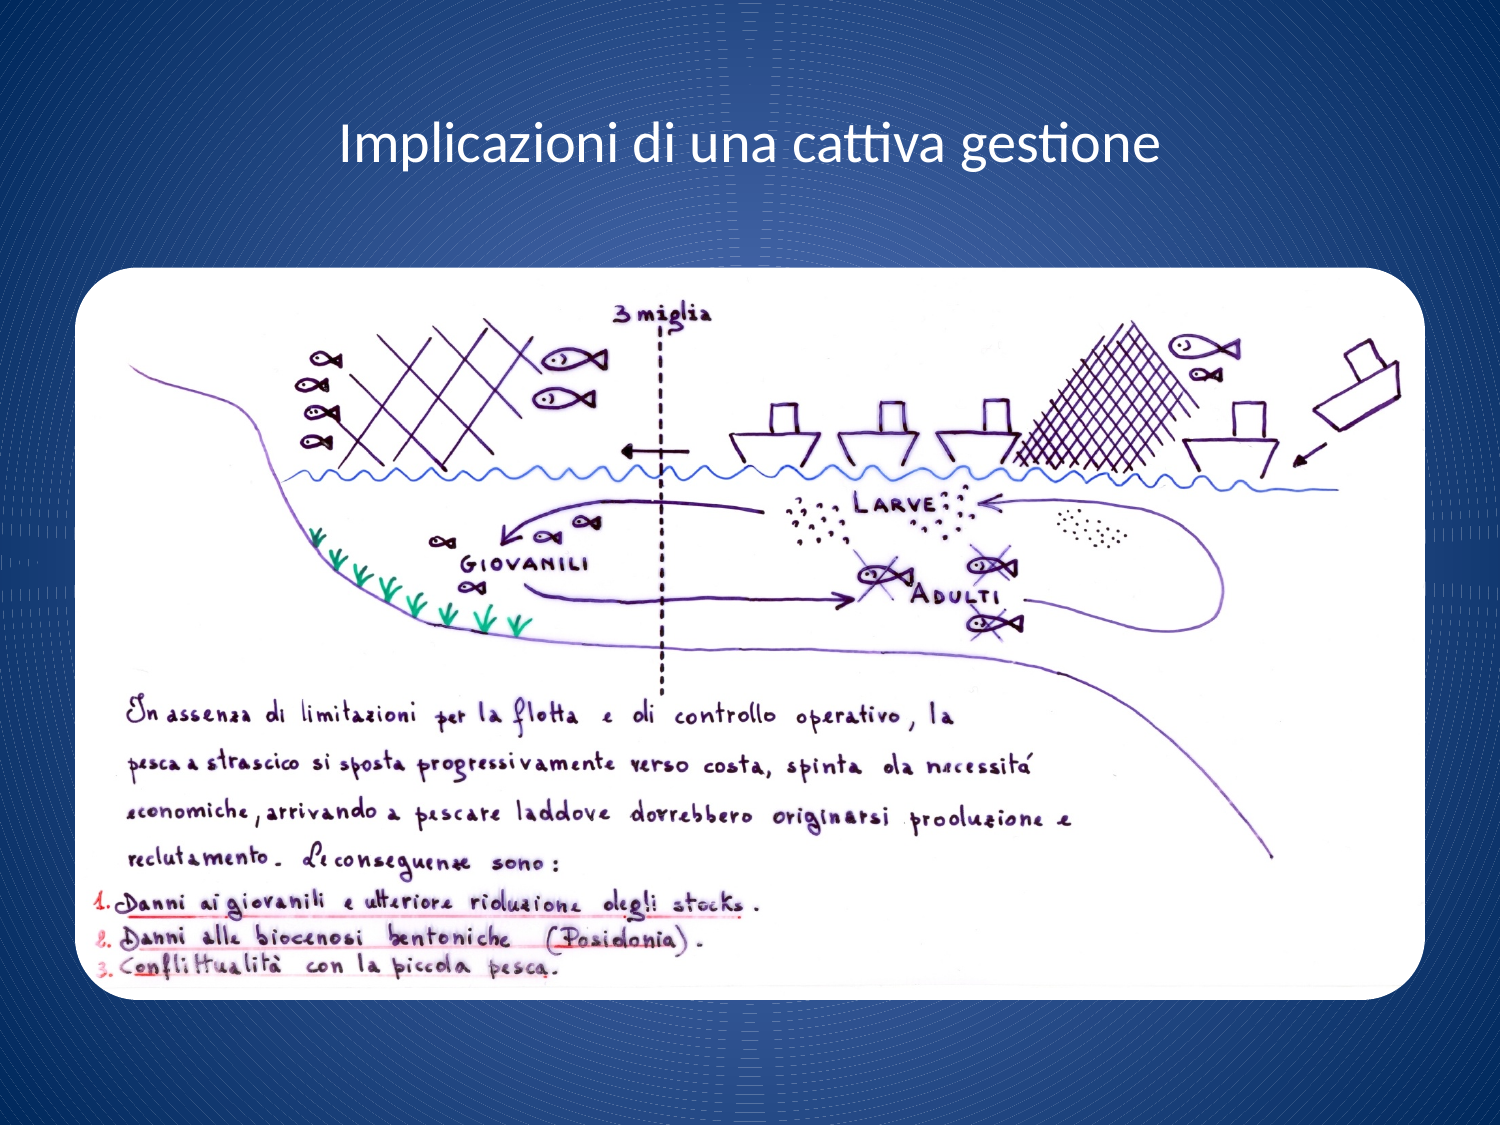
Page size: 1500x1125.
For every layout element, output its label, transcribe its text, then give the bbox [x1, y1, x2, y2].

title Implicazioni di una cattiva gestione [75, 45, 1425, 233]
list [74, 267, 1426, 1001]
